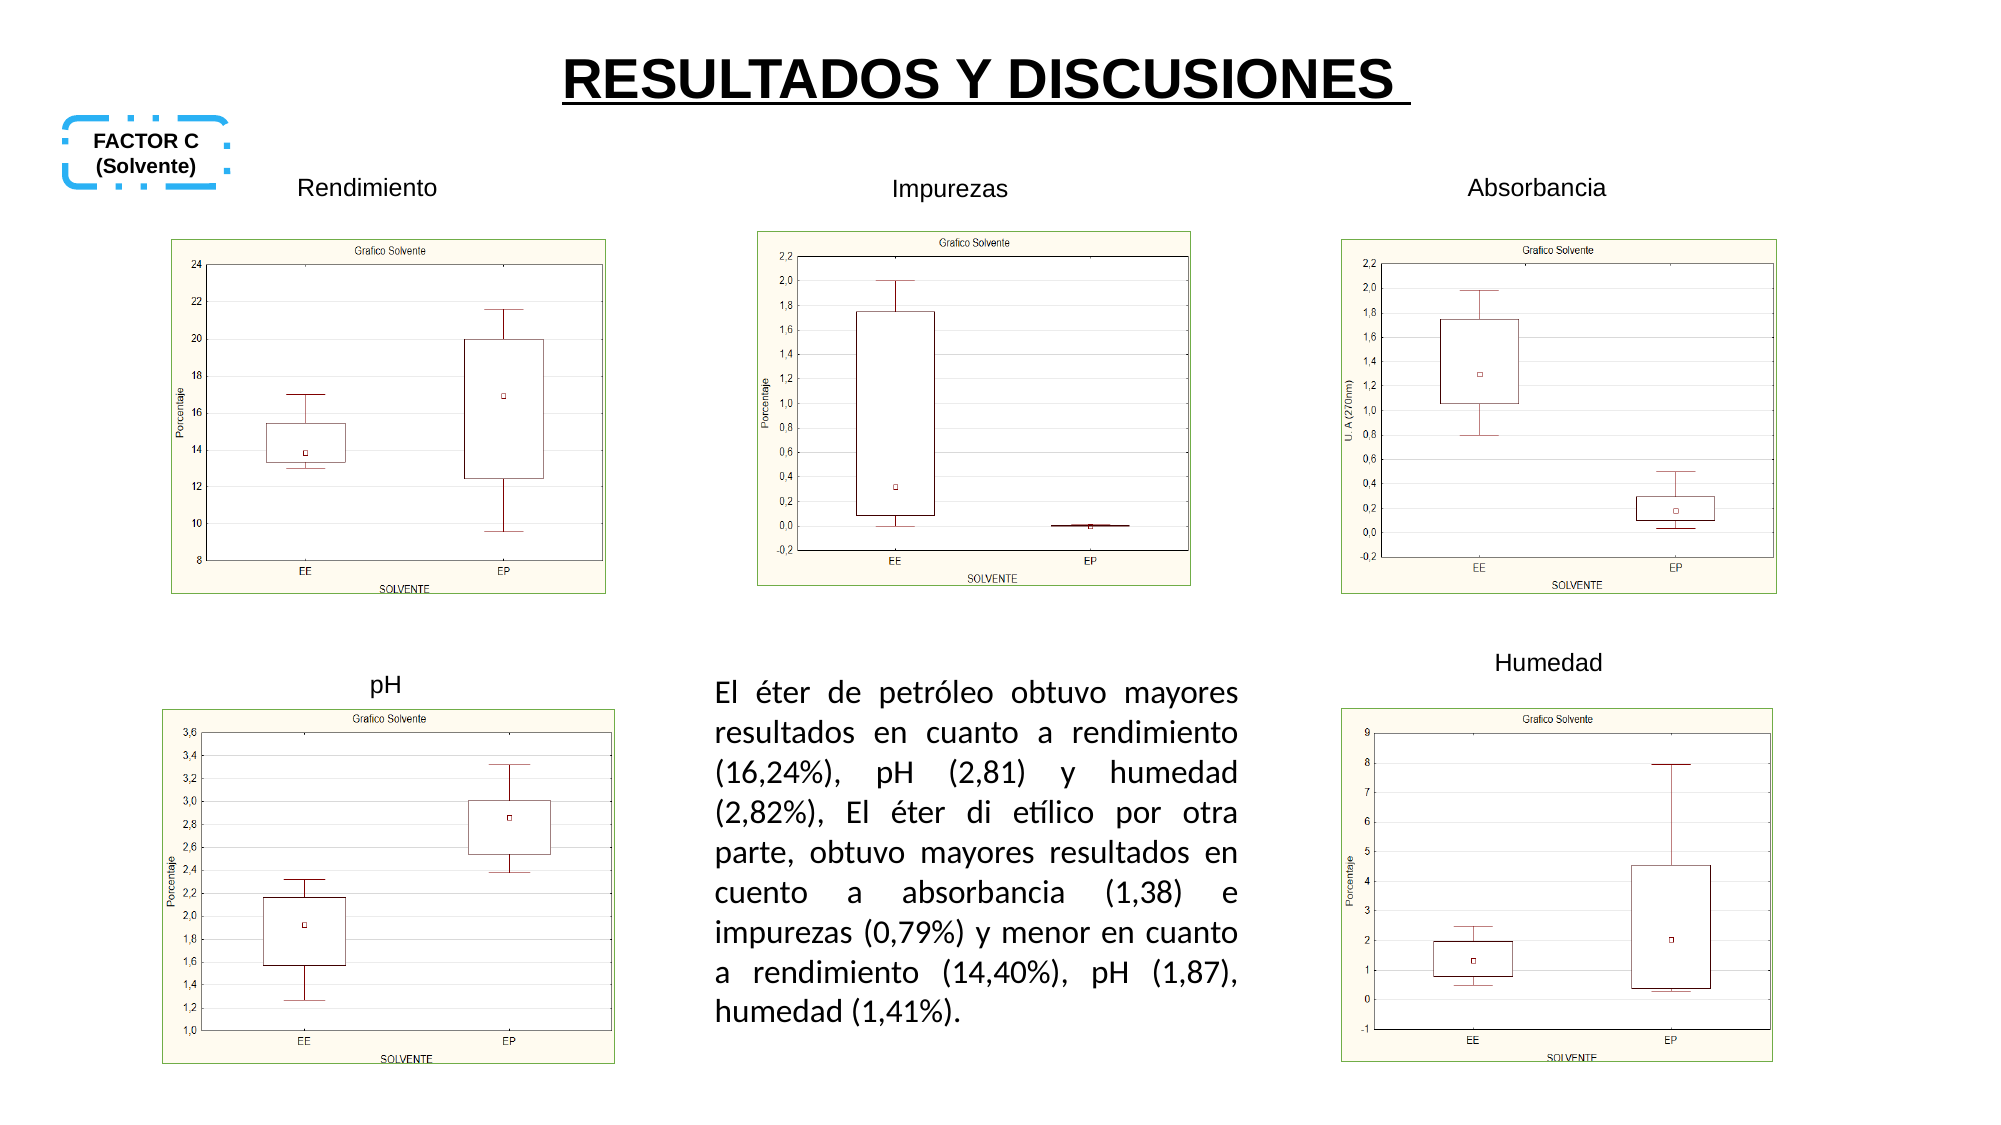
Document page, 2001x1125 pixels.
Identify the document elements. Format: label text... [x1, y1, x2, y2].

text_box Impurezas [699, 164, 1201, 210]
picture [171, 239, 606, 594]
text_box pH [355, 661, 856, 706]
text_box RESULTADOS Y DISCUSIONES [547, 28, 1453, 119]
picture [162, 709, 615, 1064]
text_box Humedad [1479, 639, 1981, 685]
text_box Absorbancia [1452, 164, 1954, 210]
text_box FACTOR C (Solvente) [64, 117, 228, 187]
text_box El éter de petróleo obtuvo mayores resultados en cuanto a rendimiento (16,24%), pH (2,81) y humedad (2,82%), El éter di etílico por otra parte, obtuvo mayores resultados en cuento a absorbancia (1,38) e impurezas (0,79%) y menor en cuanto a rendimiento (14,40%), pH (1,87), humedad (1,41%). [699, 662, 1255, 1037]
picture [1341, 708, 1773, 1062]
picture [1341, 239, 1776, 594]
text_box Rendimiento [282, 164, 699, 210]
picture [757, 231, 1191, 586]
